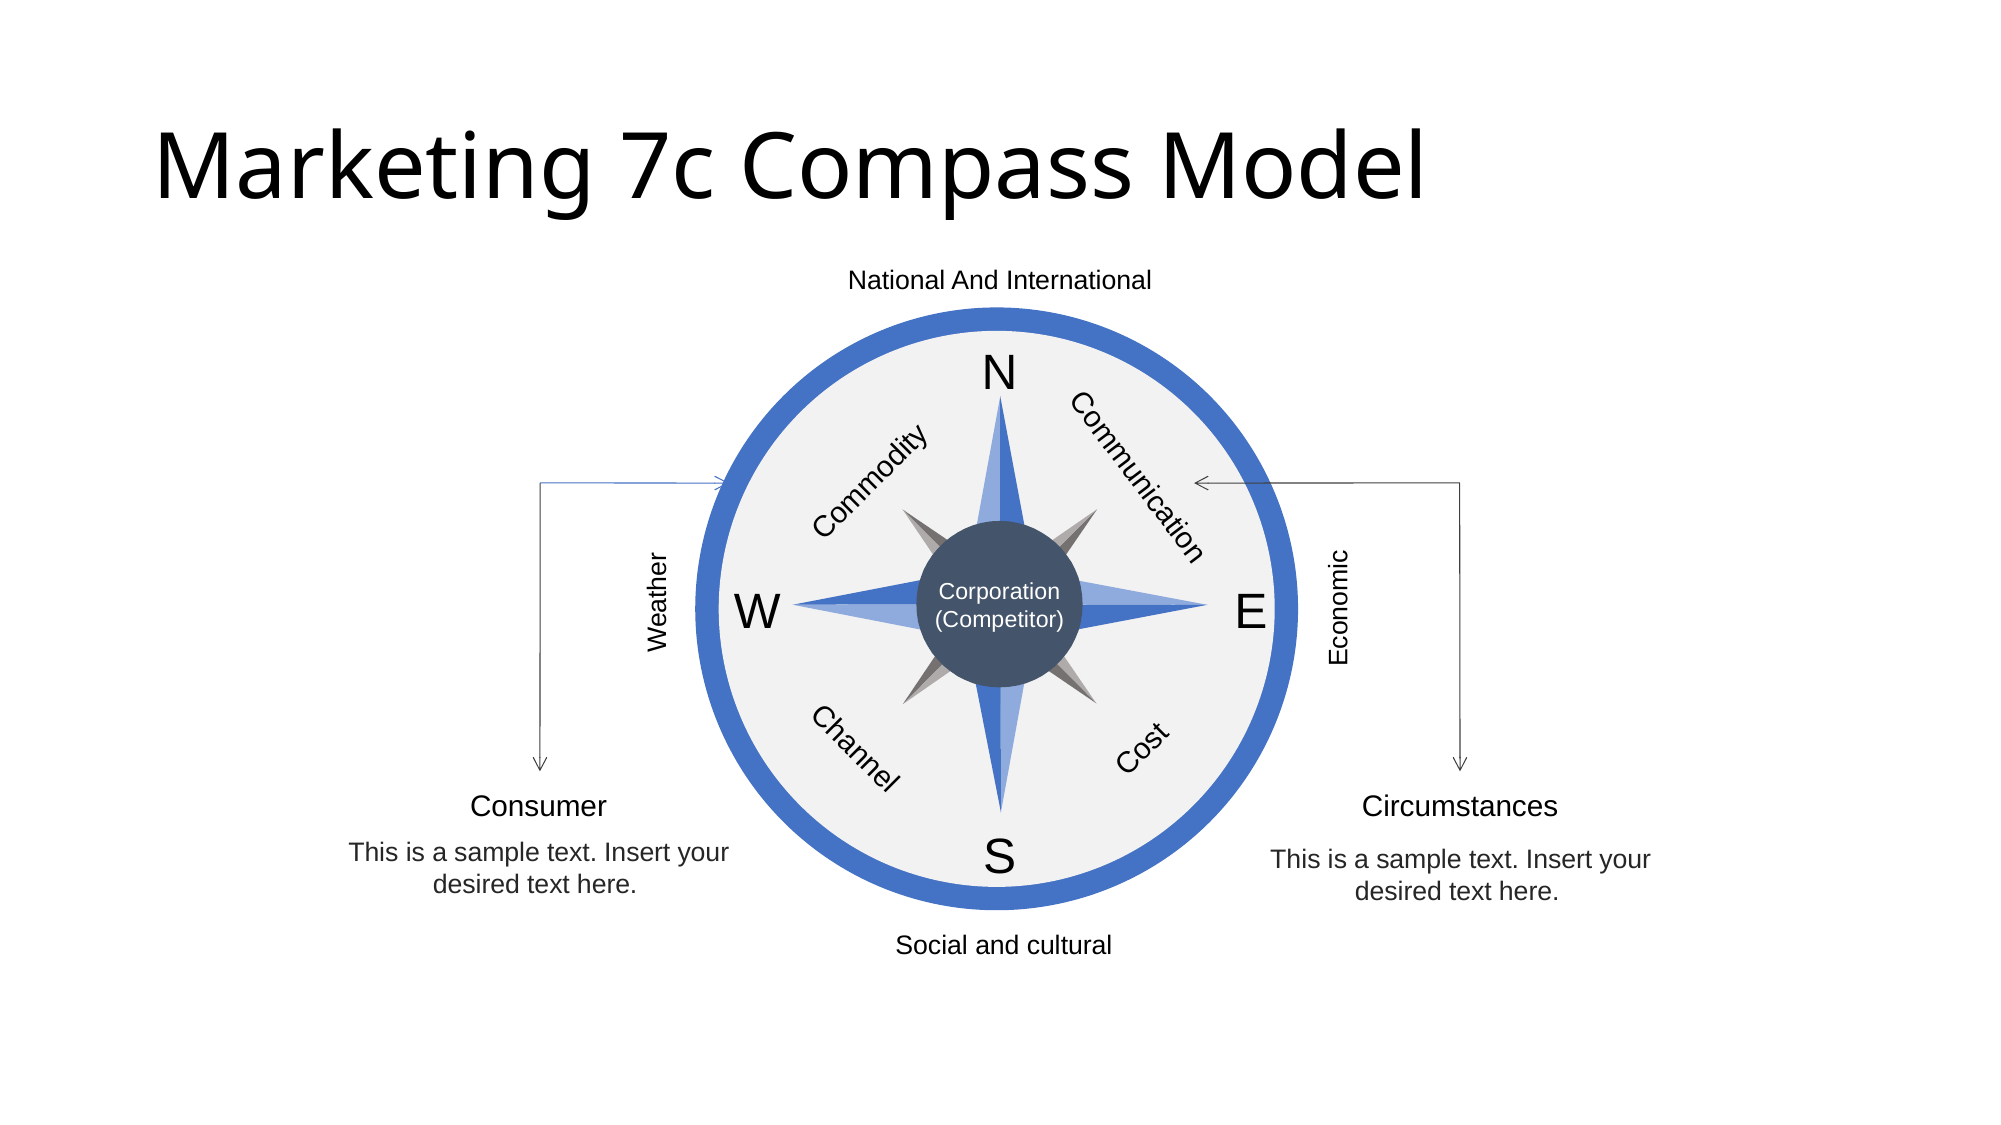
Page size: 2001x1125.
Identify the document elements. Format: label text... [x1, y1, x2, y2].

text_box This is a sample text. Insert your desired text here. [303, 827, 774, 907]
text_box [699, 772, 1294, 906]
text_box Consumer [455, 779, 622, 830]
text_box National And International [833, 255, 1167, 303]
text_box Circumstances [1347, 779, 1574, 830]
text_box Social and cultural [880, 920, 1128, 968]
title Marketing 7c Compass Model [137, 59, 1863, 278]
text_box This is a sample text. Insert your desired text here. [1225, 834, 1696, 913]
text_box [539, 482, 1460, 772]
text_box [699, 312, 1294, 482]
